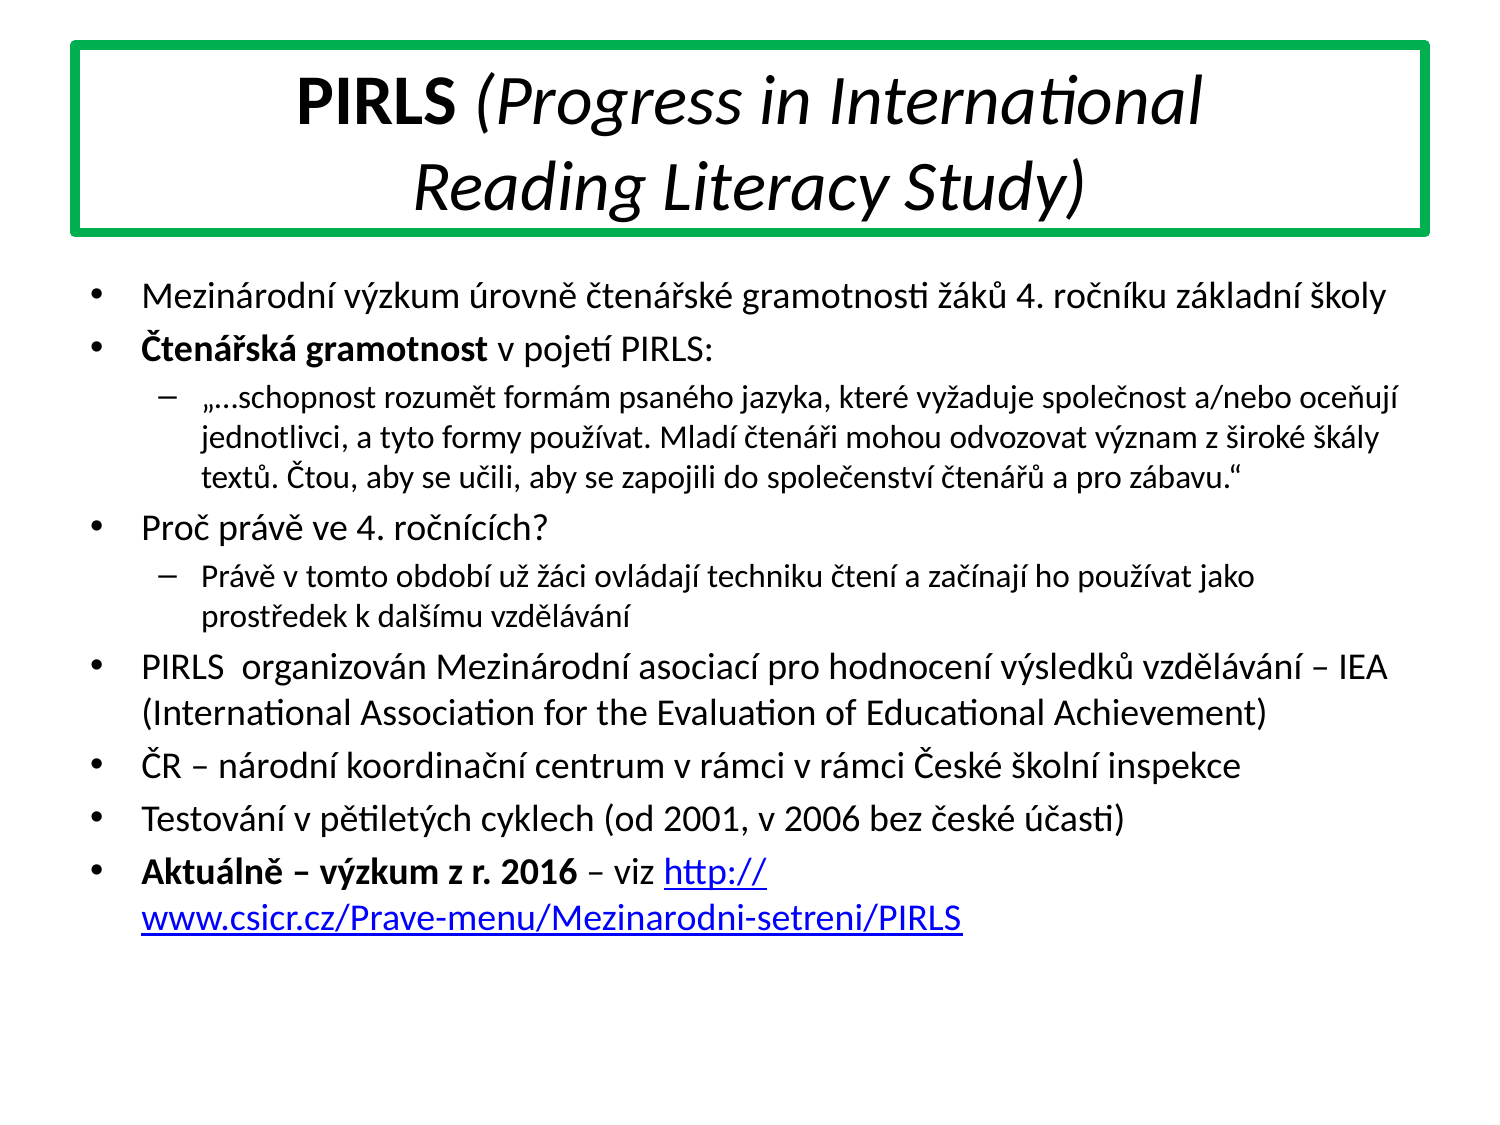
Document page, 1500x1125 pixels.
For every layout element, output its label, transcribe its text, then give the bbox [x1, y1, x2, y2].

title PIRLS (Progress in International Reading Literacy Study) [75, 45, 1425, 233]
list Mezinárodní výzkum úrovně čtenářské gramotnosti žáků 4. ročníku základní školy Čtenářská gramotnost v pojetí PIRLS: „…schopnost rozumět formám psaného jazyka, které vyžaduje společnost a/nebo oceňují jednotlivci, a tyto formy používat. Mladí čtenáři mohou odvozovat význam z široké škály textů. Čtou, aby se učili, aby se zapojili do společenství čtenářů a pro zábavu.“ Proč právě ve 4. ročnících? Právě v tomto období už žáci ovládají techniku čtení a začínají ho používat jako prostředek k dalšímu vzdělávání PIRLS organizován Mezinárodní asociací pro hodnocení výsledků vzdělávání – IEA (International Association for the Evaluation of Educational Achievement) ČR – národní koordinační centrum v rámci v rámci České školní inspekce Testování v pětiletých cyklech (od 2001, v 2006 bez české účasti) Aktuálně – výzkum z r. 2016 – viz http://www.csicr.cz/Prave-menu/Mezinarodni-setreni/PIRLS [75, 262, 1425, 1079]
